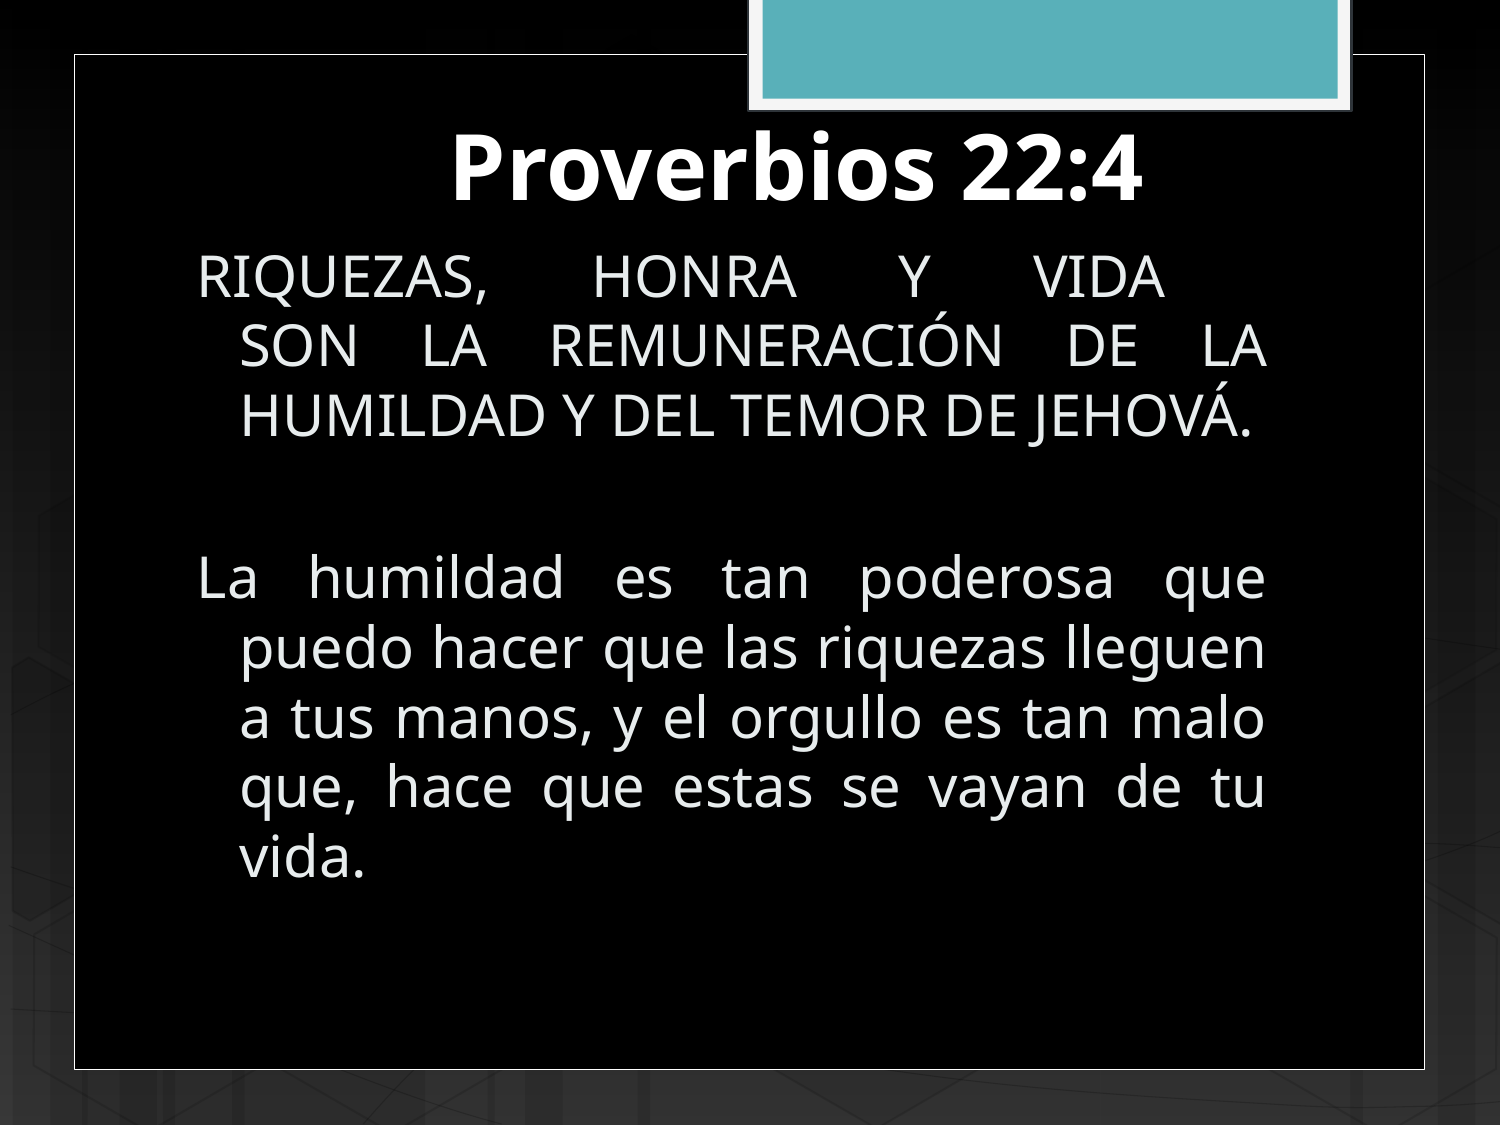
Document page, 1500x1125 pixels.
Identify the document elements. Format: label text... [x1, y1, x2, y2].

text_box Proverbios 22:4 [182, 101, 1412, 227]
list RIQUEZAS, HONRA Y VIDA SON LA REMUNERACIÓN DE LA HUMILDAD Y DEL TEMOR DE JEHOVÁ. La humildad es tan poderosa que puedo hacer que las riquezas lleguen a tus manos, y el orgullo es tan malo que, hace que estas se vayan de tu vida. [171, 231, 1283, 957]
